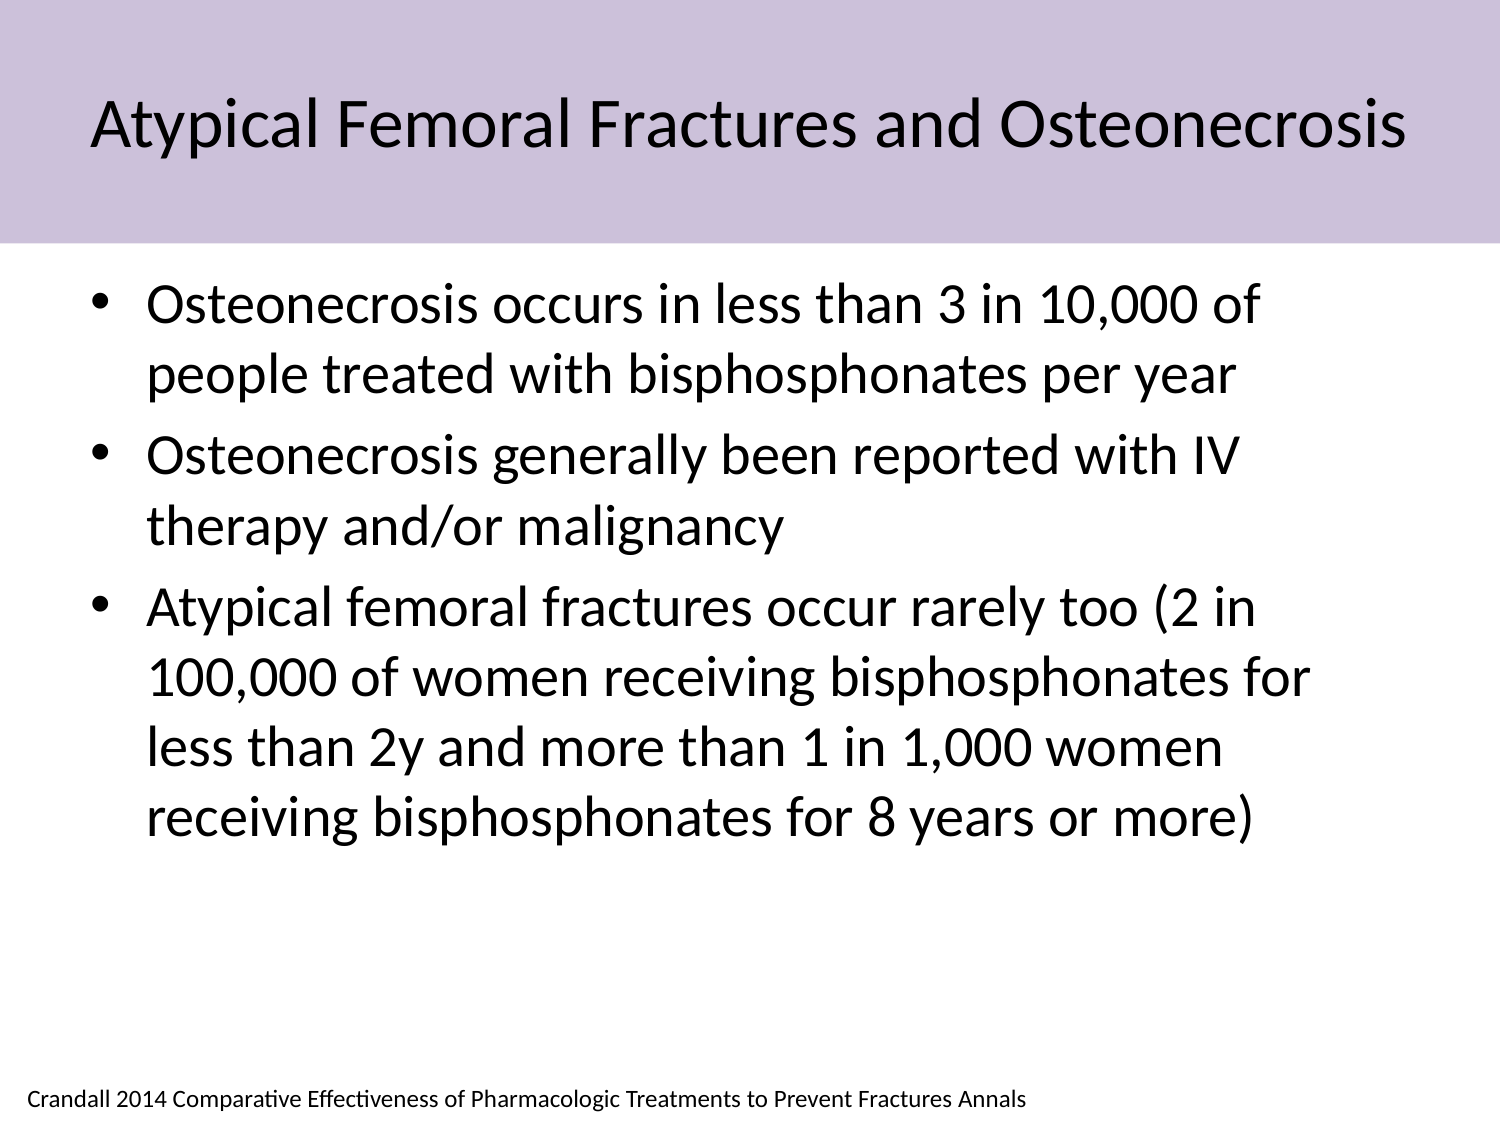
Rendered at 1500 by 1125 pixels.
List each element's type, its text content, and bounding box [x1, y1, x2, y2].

title Atypical Femoral Fractures and Osteonecrosis [74, 24, 1426, 213]
text_box [0, 0, 1500, 246]
list Osteonecrosis occurs in less than 3 in 10,000 of people treated with bisphosphonates per year Osteonecrosis generally been reported with IV therapy and/or malignancy Atypical femoral fractures occur rarely too (2 in 100,000 of women receiving bisphosphonates for less than 2y and more than 1 in 1,000 women receiving bisphosphonates for 8 years or more) [74, 257, 1426, 976]
text_box Crandall 2014 Comparative Effectiveness of Pharmacologic Treatments to Prevent Fractures Annals [12, 1074, 1475, 1120]
